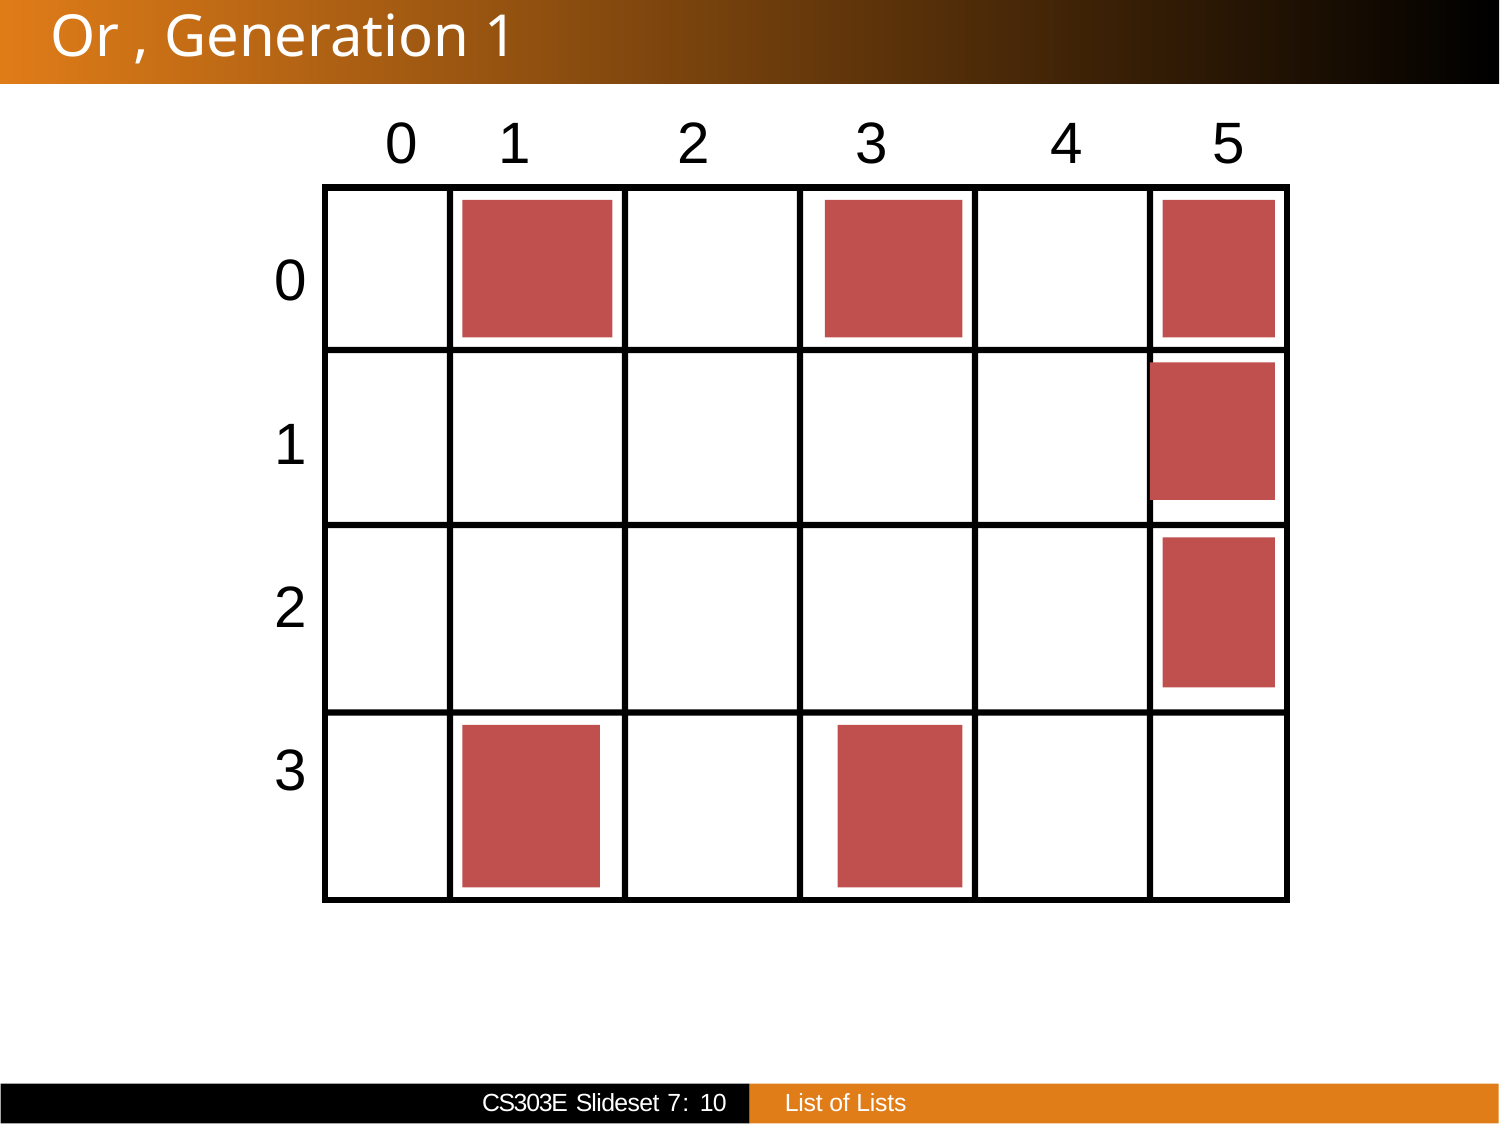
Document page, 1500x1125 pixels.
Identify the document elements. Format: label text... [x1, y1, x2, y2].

text_box [837, 724, 963, 888]
text_box [976, 187, 1150, 525]
text_box [1150, 187, 1288, 350]
text_box [824, 199, 963, 338]
text_box 0 1 2 3 [260, 235, 323, 810]
text_box [324, 526, 450, 712]
text_box [976, 713, 1150, 900]
text_box [1150, 351, 1288, 525]
text_box [801, 713, 975, 900]
text_box [324, 187, 450, 349]
text_box [800, 187, 975, 349]
text_box [1151, 526, 1288, 712]
text_box [1151, 713, 1288, 900]
text_box [324, 713, 450, 900]
text_box [1149, 362, 1275, 500]
text_box [625, 187, 799, 349]
text_box [1162, 537, 1275, 688]
picture [0, 0, 1500, 84]
text_box [626, 713, 800, 900]
text_box [462, 199, 613, 338]
text_box [451, 713, 625, 900]
text_box [462, 724, 600, 888]
text_box [324, 350, 450, 525]
text_box [451, 526, 625, 712]
text_box 0 1 2 3 4 5 [370, 98, 1262, 183]
text_box [800, 350, 975, 525]
text_box [450, 187, 625, 350]
text_box [451, 350, 799, 525]
text_box [976, 526, 1150, 712]
text_box [1162, 199, 1275, 338]
text_box [626, 526, 975, 712]
title Or , Generation 1 [50, 0, 1450, 69]
